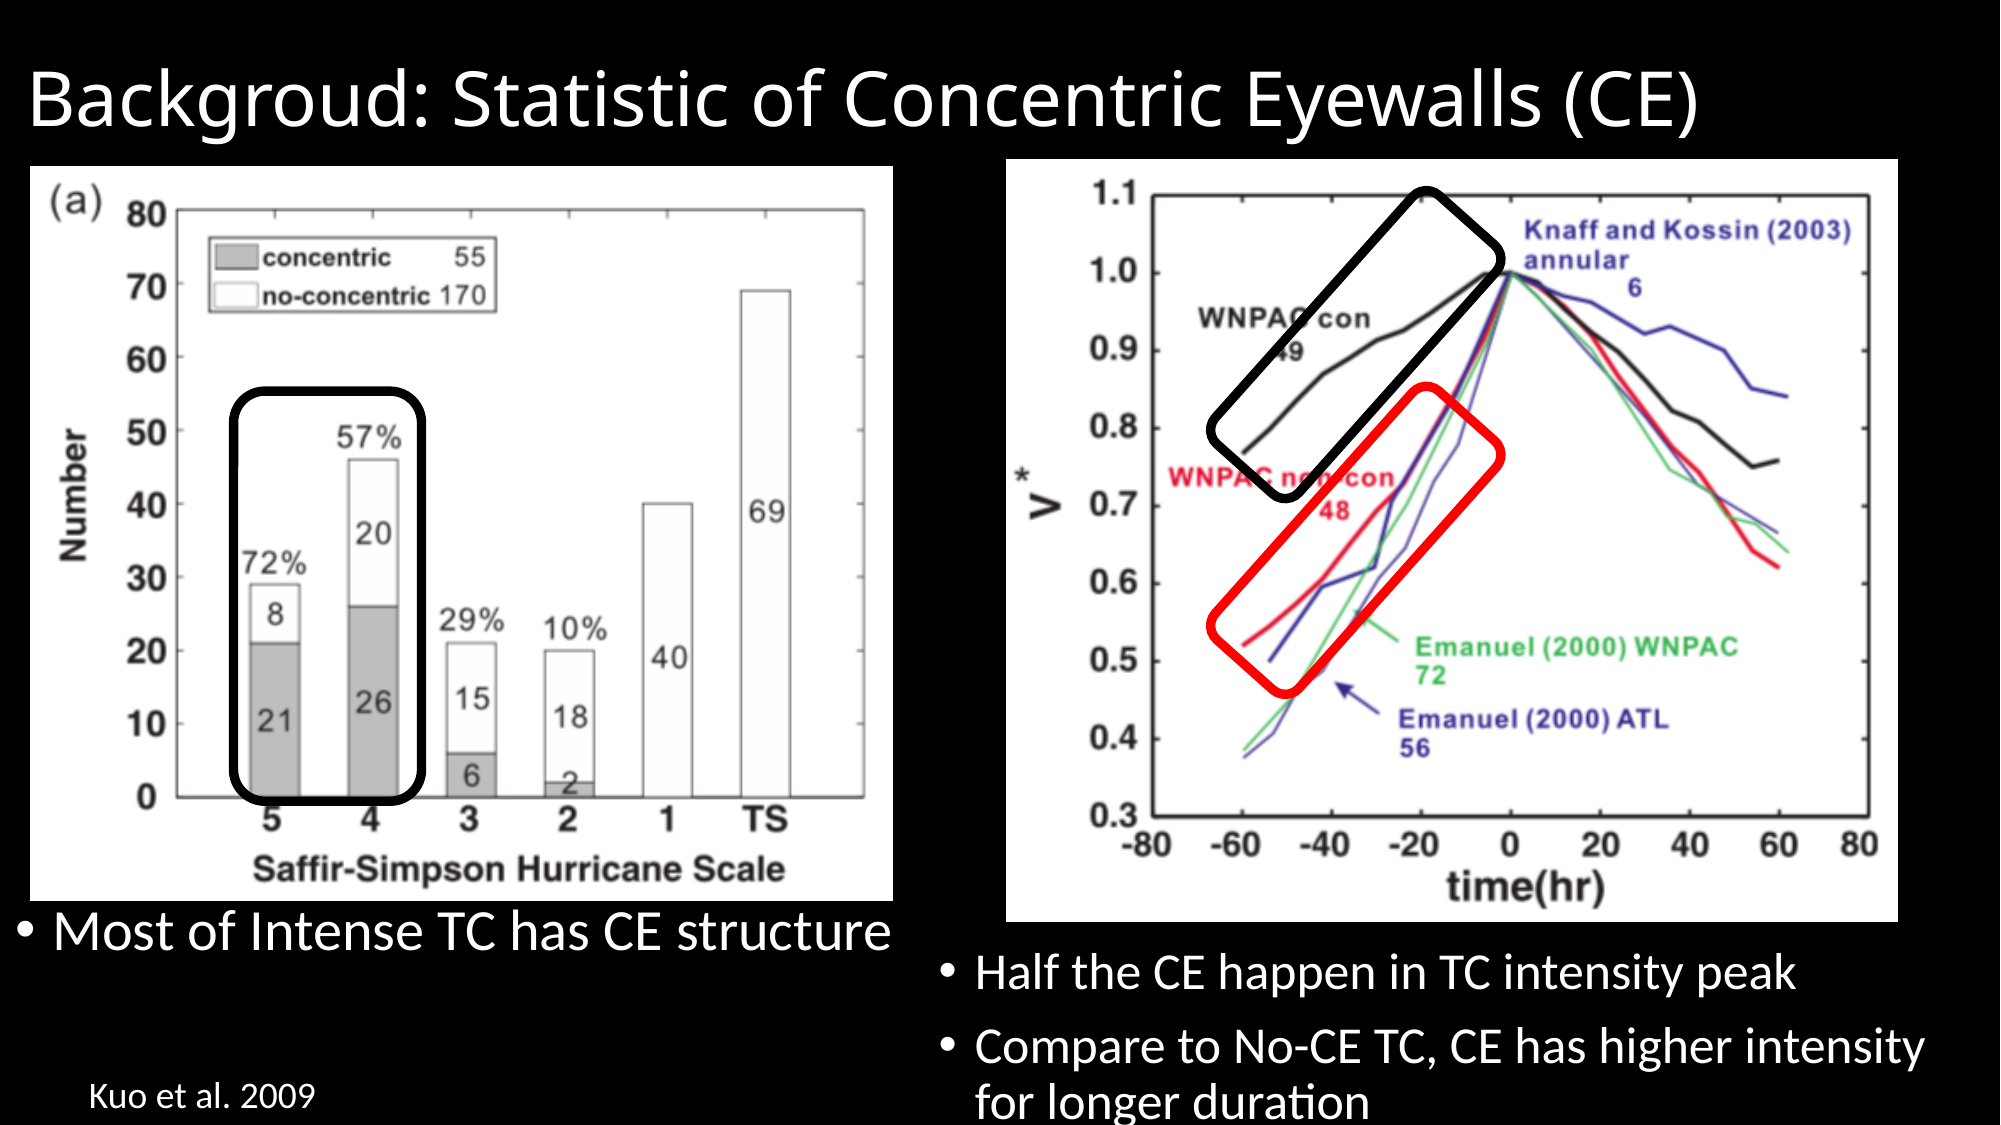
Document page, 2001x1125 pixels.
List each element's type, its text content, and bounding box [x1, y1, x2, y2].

picture [1006, 159, 1898, 922]
text_box Kuo et al. 2009 [74, 1063, 393, 1124]
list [30, 166, 893, 901]
text_box Half the CE happen in TC intensity peak Compare to No-CE TC, CE has higher intensity for longer duration [923, 937, 1967, 1125]
text_box Most of Intense TC has CE structure [0, 893, 924, 993]
title Backgroud: Statistic of Concentric Eyewalls (CE) [11, 13, 1737, 190]
